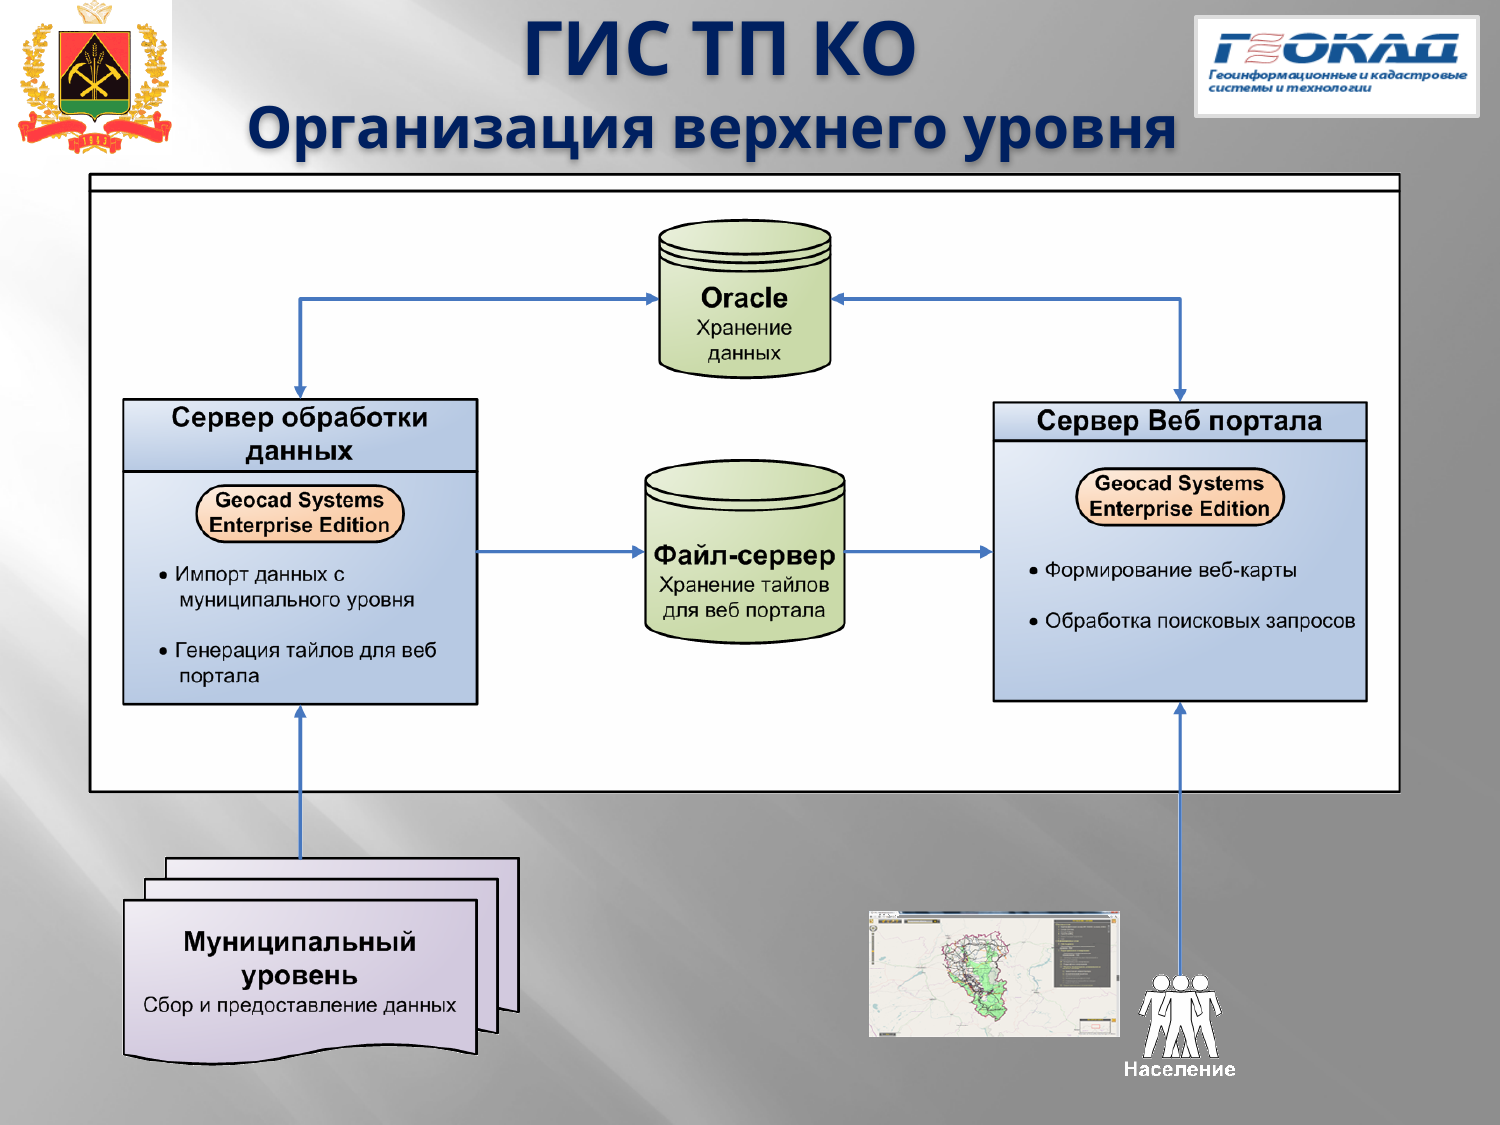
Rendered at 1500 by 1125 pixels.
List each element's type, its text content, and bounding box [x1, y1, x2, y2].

picture [1197, 18, 1476, 114]
title ГИС ТП КО Организация верхнего уровня [206, 0, 1235, 161]
picture [17, 0, 172, 156]
picture [88, 172, 1401, 1083]
